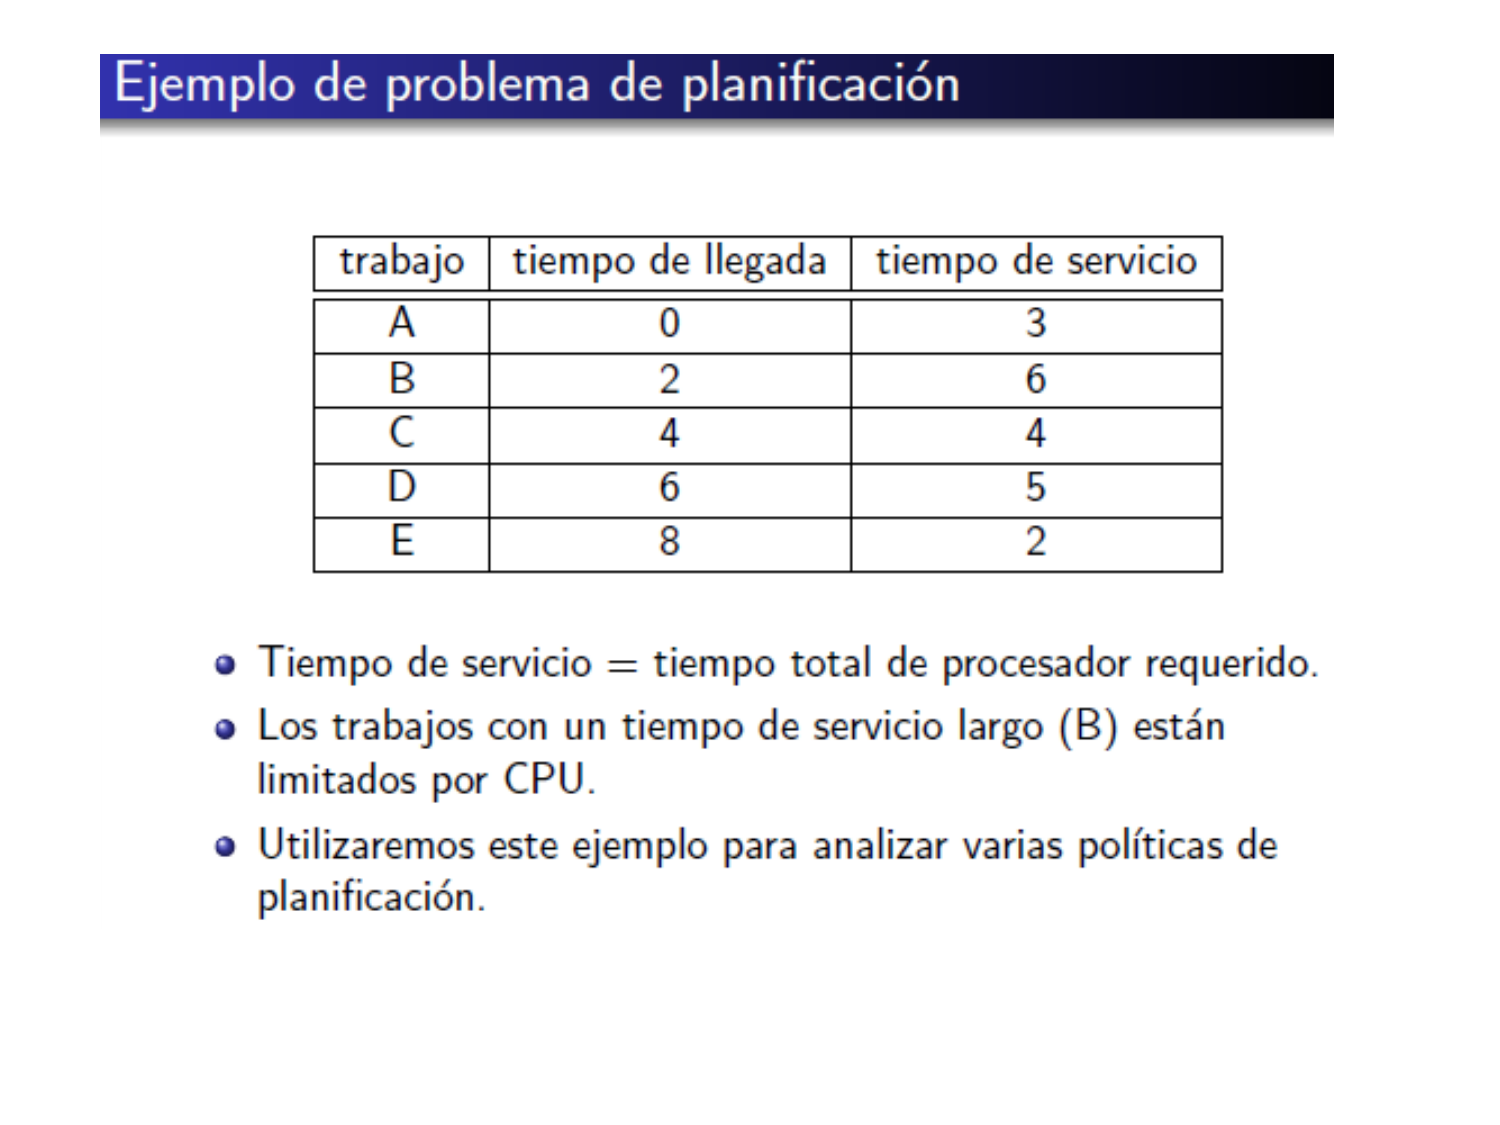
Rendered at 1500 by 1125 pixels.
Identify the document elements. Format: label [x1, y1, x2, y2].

picture [100, 54, 1335, 929]
